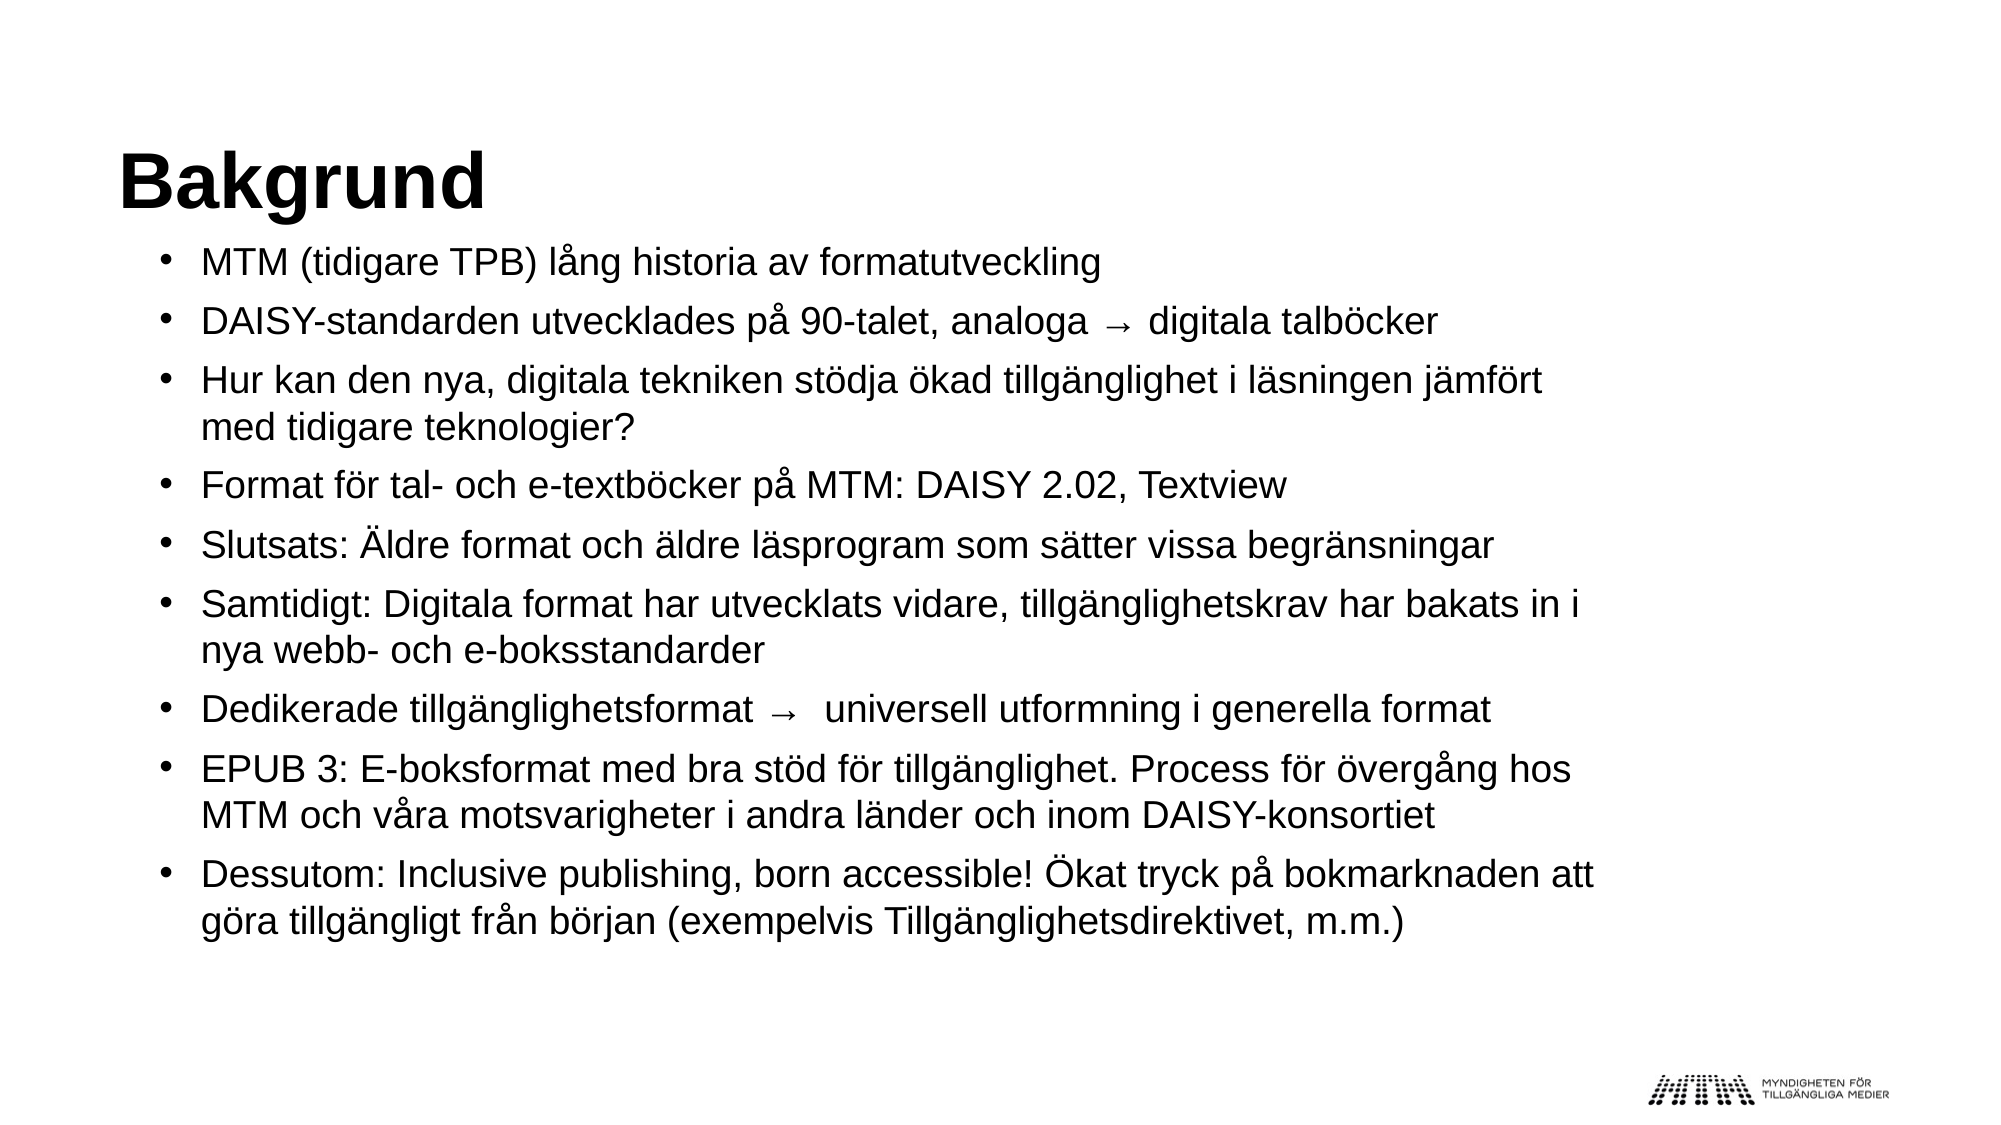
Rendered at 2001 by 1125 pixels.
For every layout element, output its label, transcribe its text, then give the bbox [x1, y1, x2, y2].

picture [1647, 1074, 1890, 1106]
title Bakgrund [118, 106, 1772, 225]
list MTM (tidigare TPB) lång historia av formatutveckling DAISY-standarden utvecklades på 90-talet, analoga → digitala talböcker Hur kan den nya, digitala tekniken stödja ökad tillgänglighet i läsningen jämfört med tidigare teknologier? Format för tal- och e-textböcker på MTM: DAISY 2.02, Textview Slutsats: Äldre format och äldre läsprogram som sätter vissa begränsningar Samtidigt: Digitala format har utvecklats vidare, tillgänglighetskrav har bakats in i nya webb- och e-boksstandarder Dedikerade tillgänglighetsformat → universell utformning i generella format EPUB 3: E-boksformat med bra stöd för tillgänglighet. Process för övergång hos MTM och våra motsvarigheter i andra länder och inom DAISY-konsortiet Dessutom: Inclusive publishing, born accessible! Ökat tryck på bokmarknaden att göra tillgängligt från början (exempelvis Tillgänglighetsdirektivet, m.m.) [118, 236, 1612, 1052]
